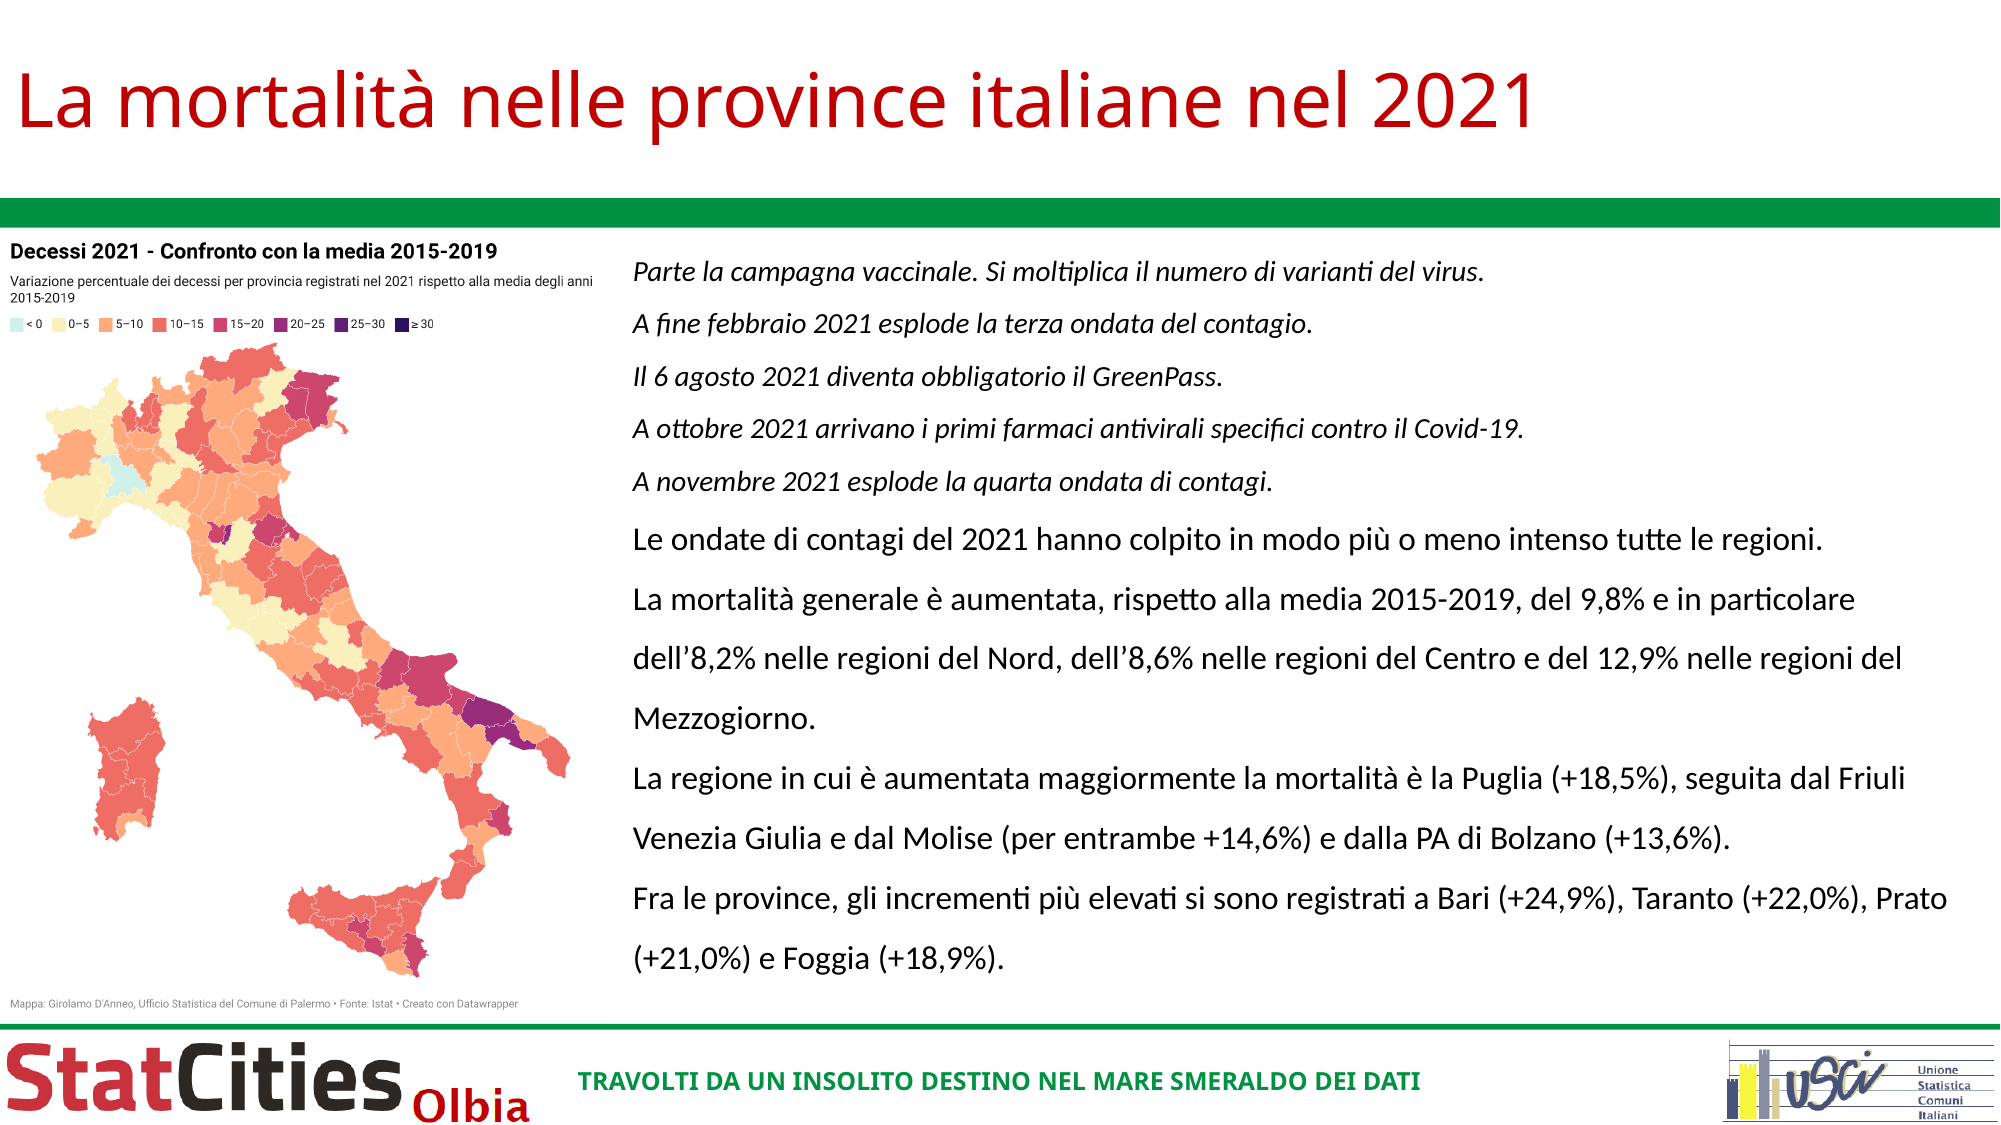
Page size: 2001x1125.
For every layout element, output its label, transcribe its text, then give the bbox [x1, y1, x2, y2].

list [0, 229, 606, 1021]
text_box Parte la campagna vaccinale. Si moltiplica il numero di varianti del virus. A fine febbraio 2021 esplode la terza ondata del contagio. Il 6 agosto 2021 diventa obbligatorio il GreenPass. A ottobre 2021 arrivano i primi farmaci antivirali specifici contro il Covid-19. A novembre 2021 esplode la quarta ondata di contagi. Le ondate di contagi del 2021 hanno colpito in modo più o meno intenso tutte le regioni. La mortalità generale è aumentata, rispetto alla media 2015-2019, del 9,8% e in particolare dell’8,2% nelle regioni del Nord, dell’8,6% nelle regioni del Centro e del 12,9% nelle regioni del Mezzogiorno. La regione in cui è aumentata maggiormente la mortalità è la Puglia (+18,5%), seguita dal Friuli Venezia Giulia e dal Molise (per entrambe +14,6%) e dalla PA di Bolzano (+13,6%). Fra le province, gli incrementi più elevati si sono registrati a Bari (+24,9%), Taranto (+22,0%), Prato (+21,0%) e Foggia (+18,9%). [618, 227, 2000, 984]
picture [1719, 1036, 2000, 1125]
title La mortalità nelle province italiane nel 2021 [0, 23, 1863, 184]
